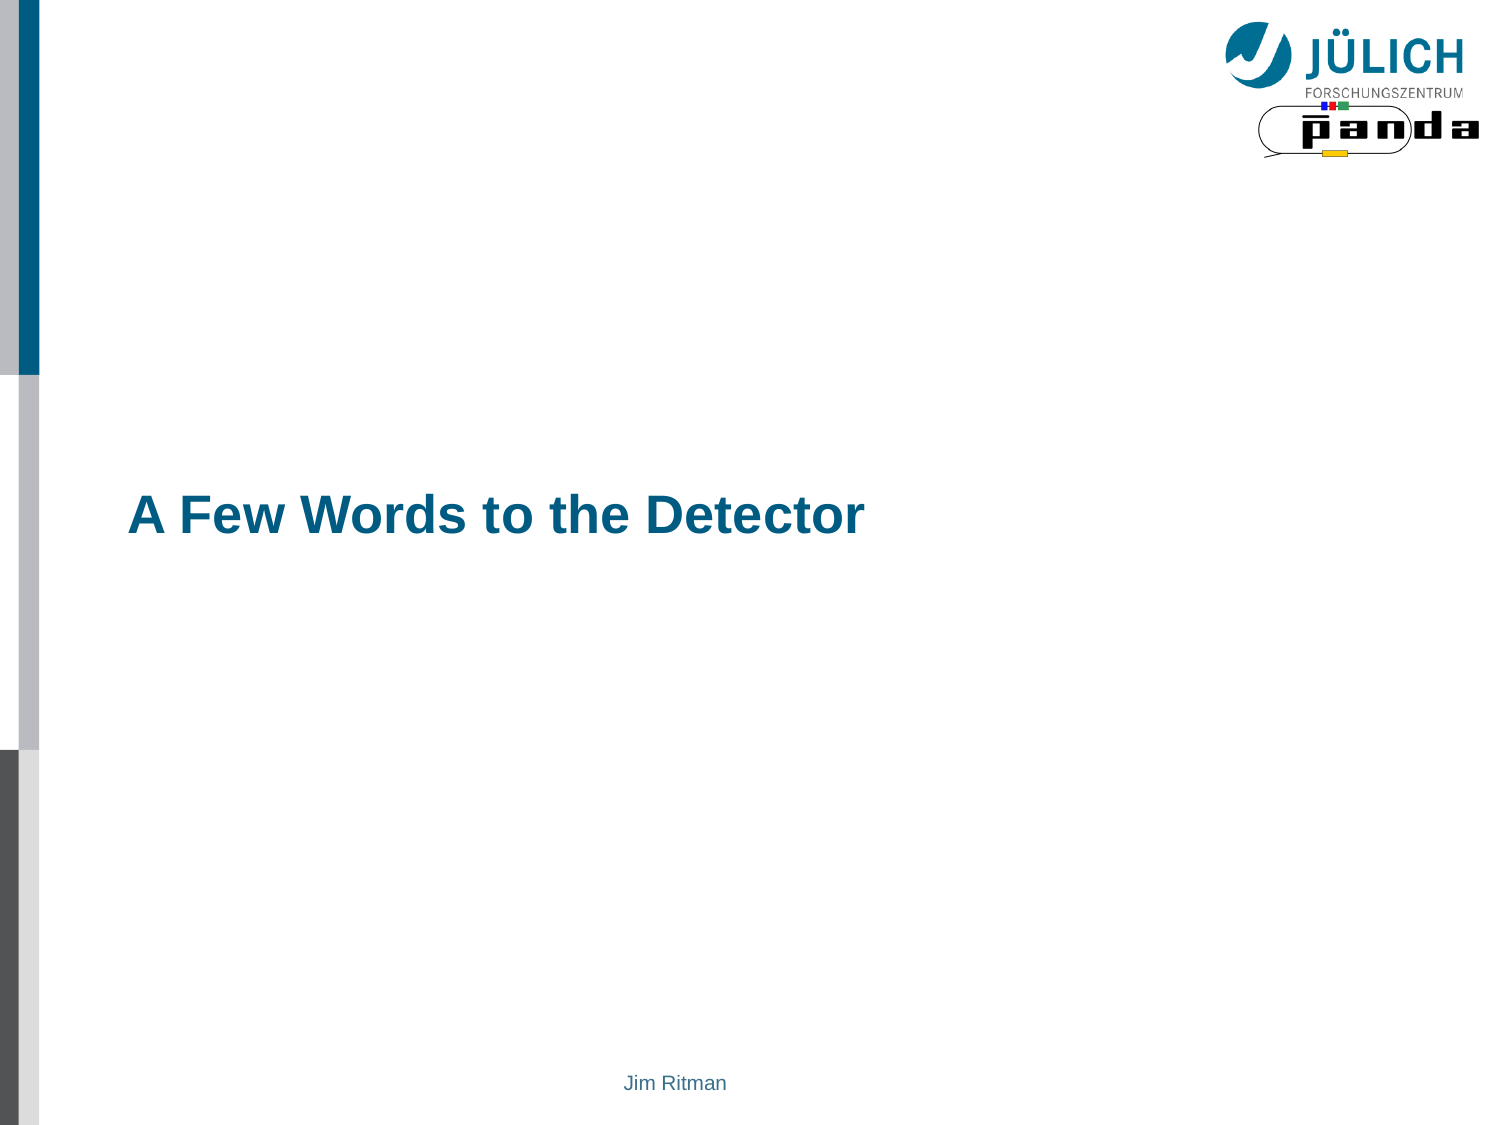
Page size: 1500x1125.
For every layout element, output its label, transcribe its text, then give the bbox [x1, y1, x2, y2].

picture [1257, 100, 1479, 158]
title A Few Words to the Detector [112, 417, 1500, 606]
picture [1224, 20, 1463, 98]
